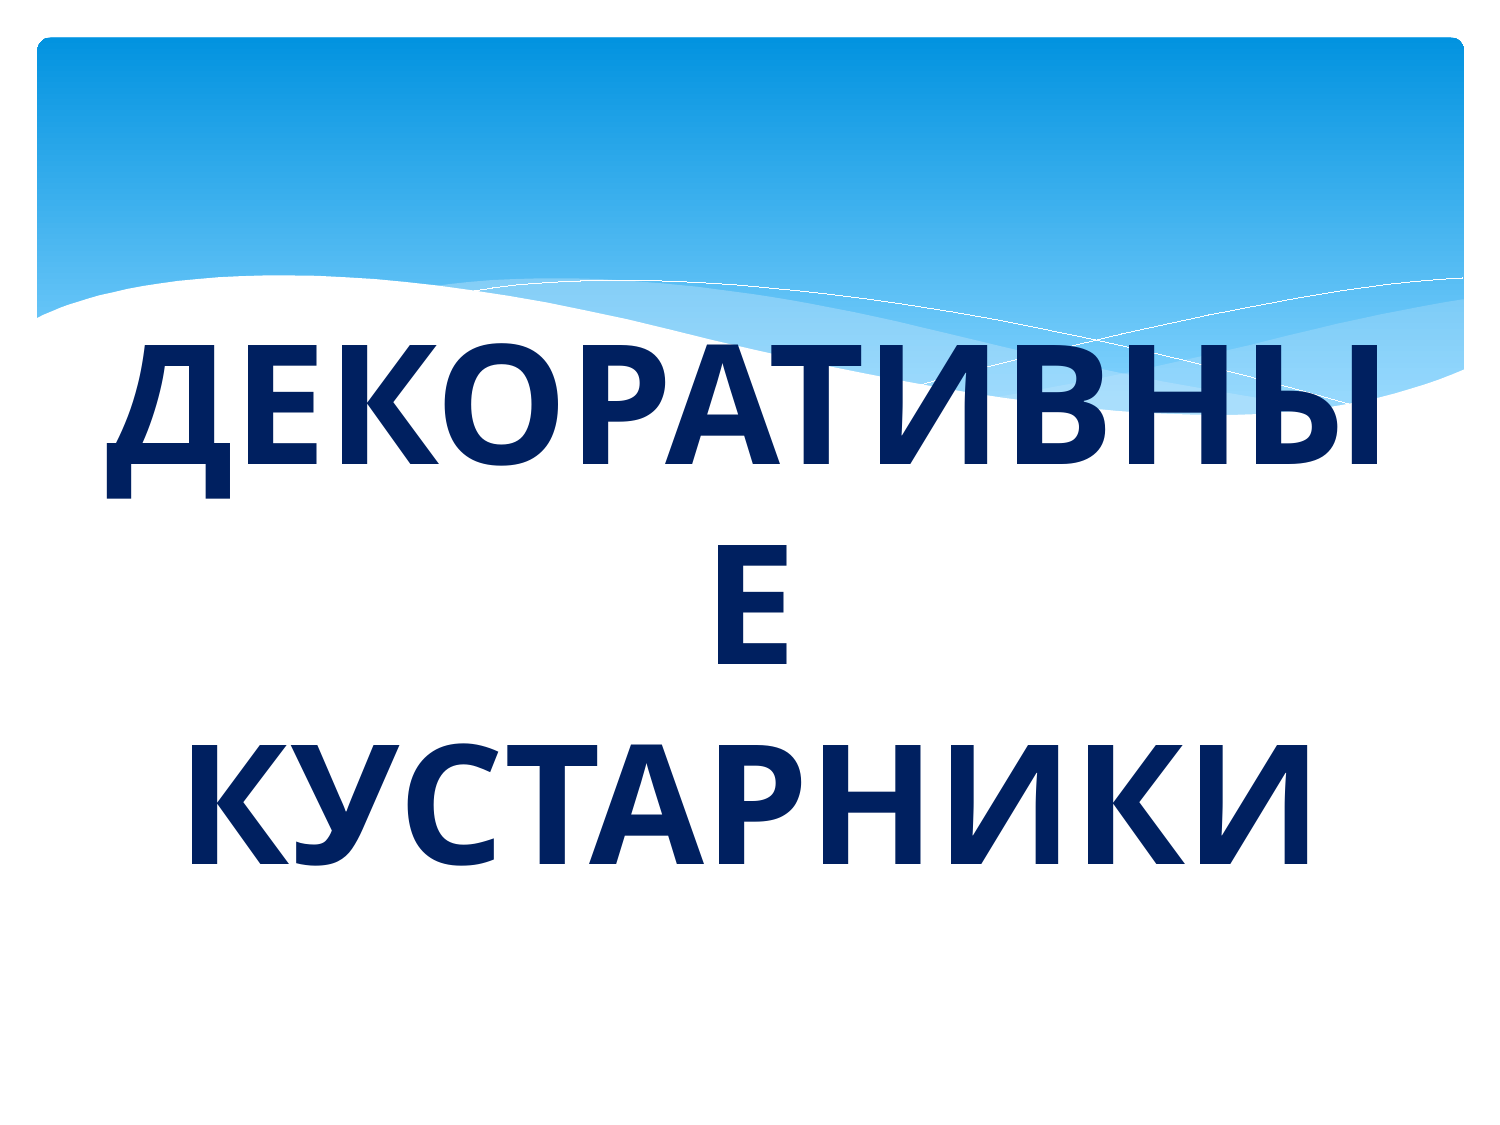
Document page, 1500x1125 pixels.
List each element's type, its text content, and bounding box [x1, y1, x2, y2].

title ДЕКОРАТИВНЫЕ КУСТАРНИКИ [75, 231, 1425, 965]
